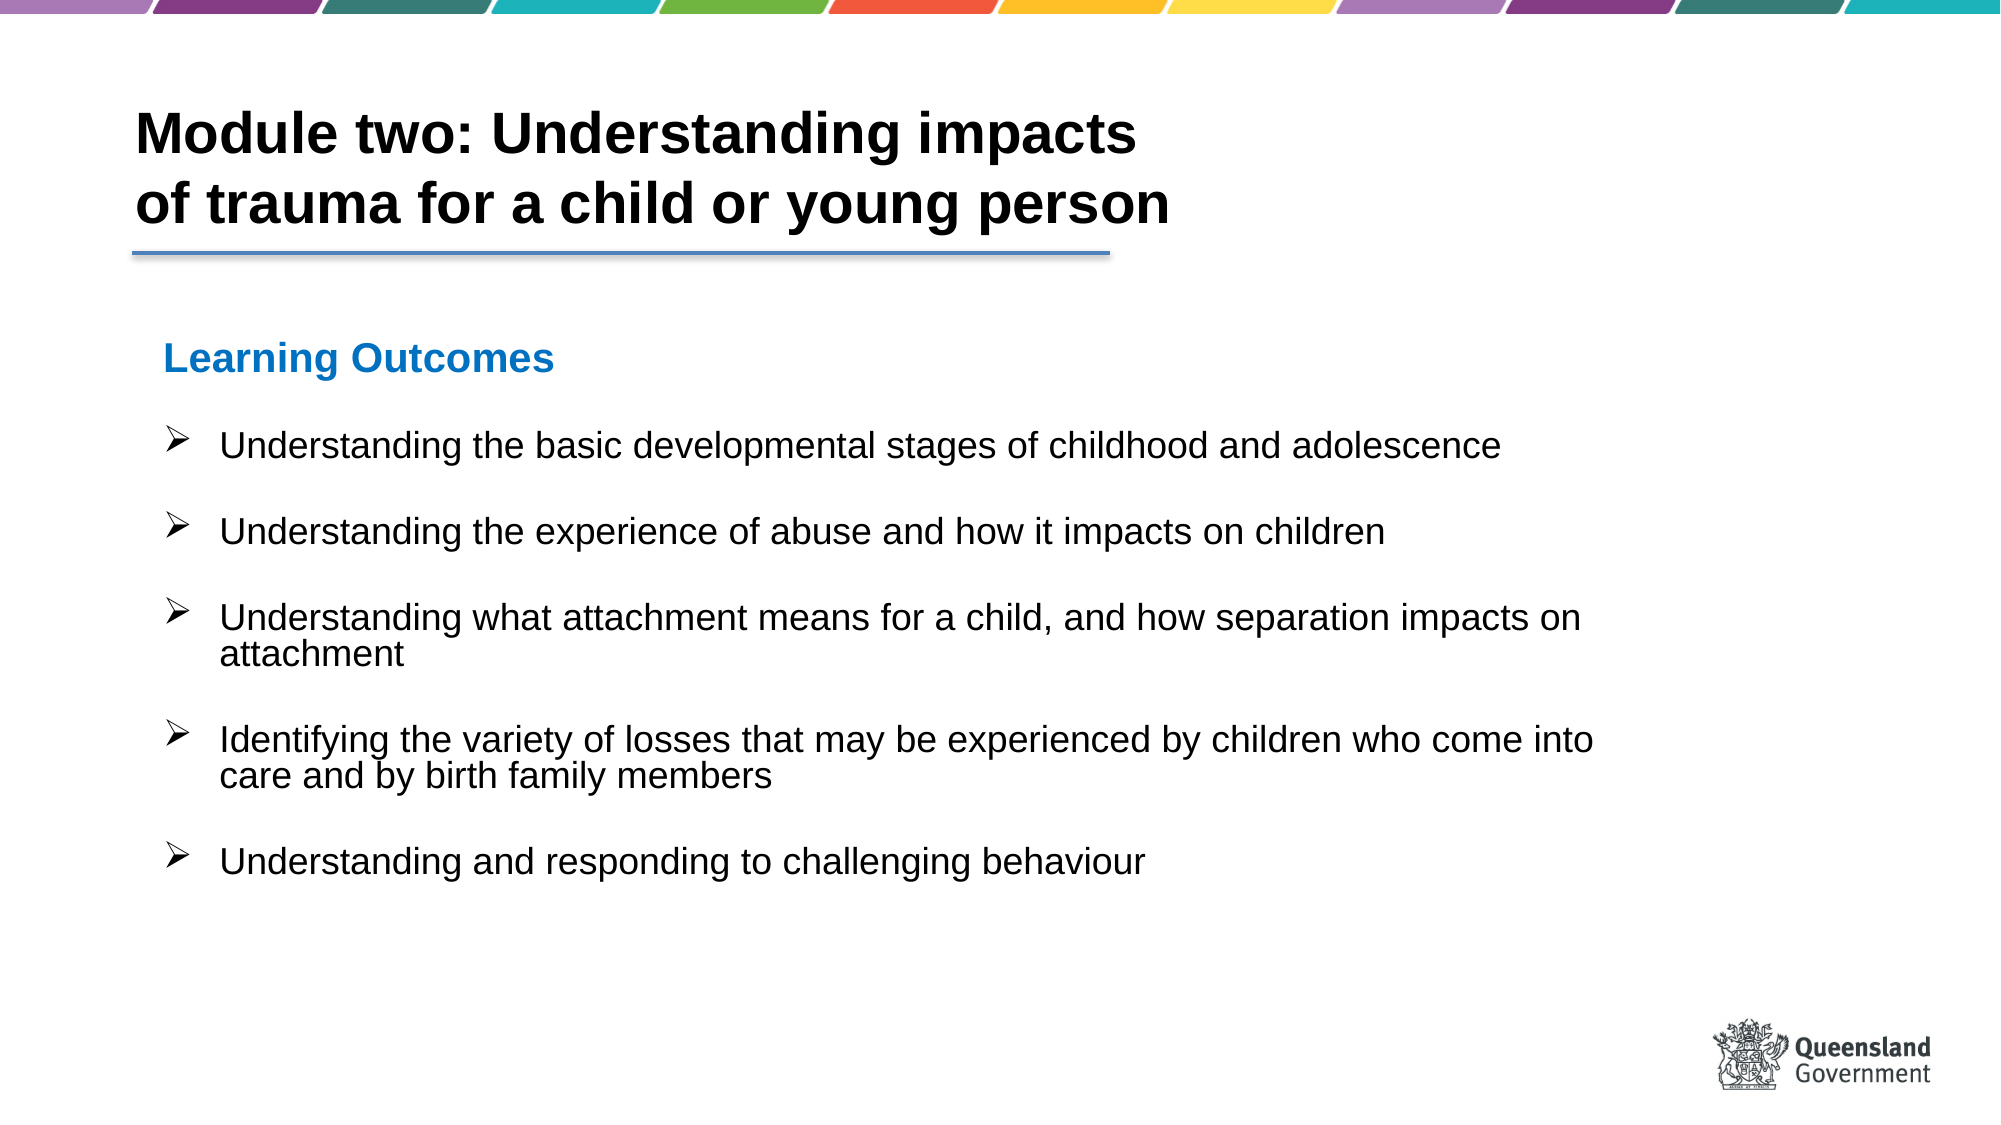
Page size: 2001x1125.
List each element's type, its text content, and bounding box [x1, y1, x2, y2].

text_box Learning Outcomes Understanding the basic developmental stages of childhood and adolescence Understanding the experience of abuse and how it impacts on children Understanding what attachment means for a child, and how separation impacts on attachment Identifying the variety of losses that may be experienced by children who come into care and by birth family members Understanding and responding to challenging behaviour [148, 332, 1638, 1008]
picture [0, 0, 2001, 1125]
text_box Module two: Understanding impacts of trauma for a child or young person [120, 87, 1218, 270]
